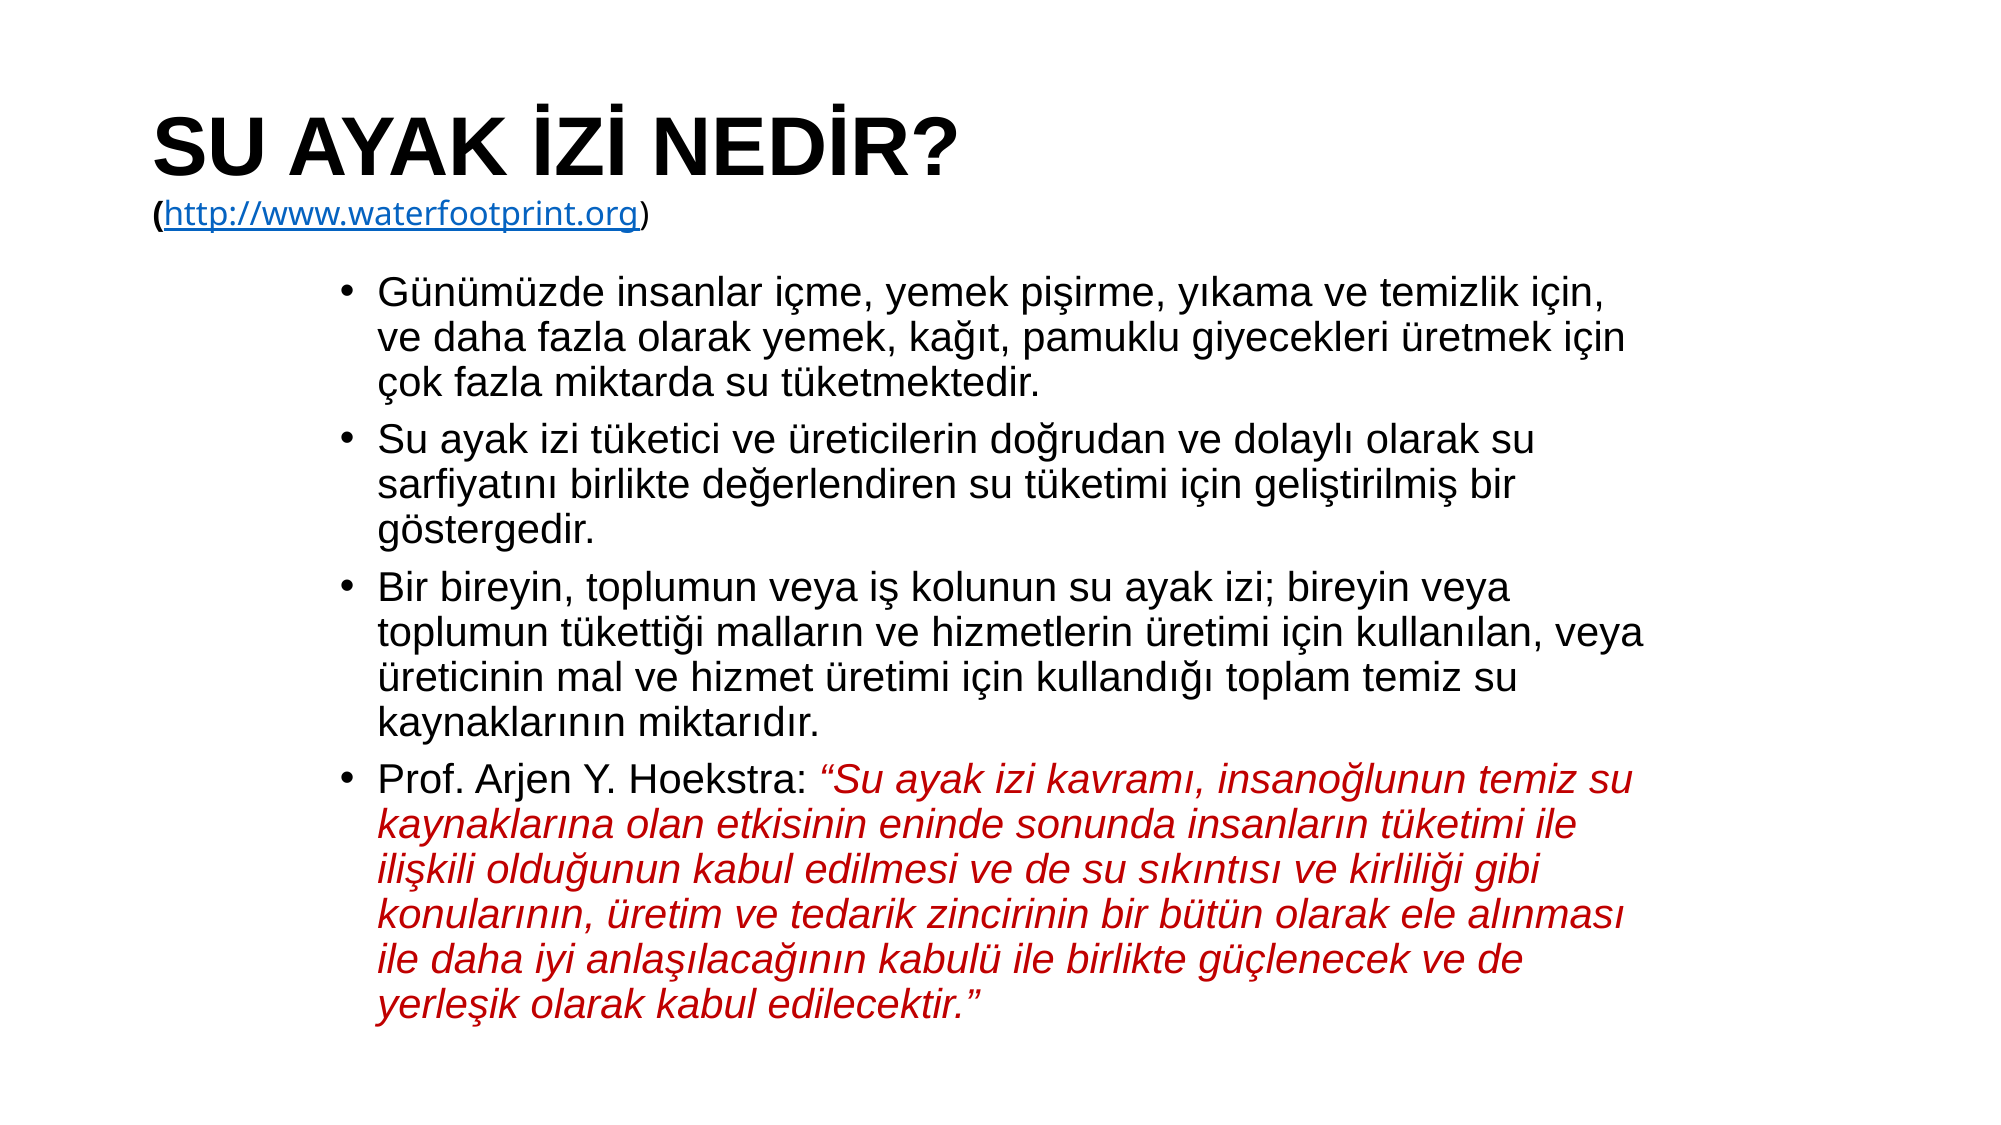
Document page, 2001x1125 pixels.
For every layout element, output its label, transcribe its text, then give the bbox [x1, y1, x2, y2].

list Günümüzde insanlar içme, yemek pişirme, yıkama ve temizlik için, ve daha fazla olarak yemek, kağıt, pamuklu giyecekleri üretmek için çok fazla miktarda su tüketmektedir. Su ayak izi tüketici ve üreticilerin doğrudan ve dolaylı olarak su sarfiyatını birlikte değerlendiren su tüketimi için geliştirilmiş bir göstergedir. Bir bireyin, toplumun veya iş kolunun su ayak izi; bireyin veya toplumun tükettiği malların ve hizmetlerin üretimi için kullanılan, veya üreticinin mal ve hizmet üretimi için kullandığı toplam temiz su kaynaklarının miktarıdır. Prof. Arjen Y. Hoekstra: “Su ayak izi kavramı, insanoğlunun temiz su kaynaklarına olan etkisinin eninde sonunda insanların tüketimi ile ilişkili olduğunun kabul edilmesi ve de su sıkıntısı ve kirliliği gibi konularının, üretim ve tedarik zincirinin bir bütün olarak ele alınması ile daha iyi anlaşılacağının kabulü ile birlikte güçlenecek ve de yerleşik olarak kabul edilecektir.” [324, 262, 1675, 1059]
title SU AYAK İZİ NEDİR? (http://www.waterfootprint.org) [137, 59, 1863, 278]
